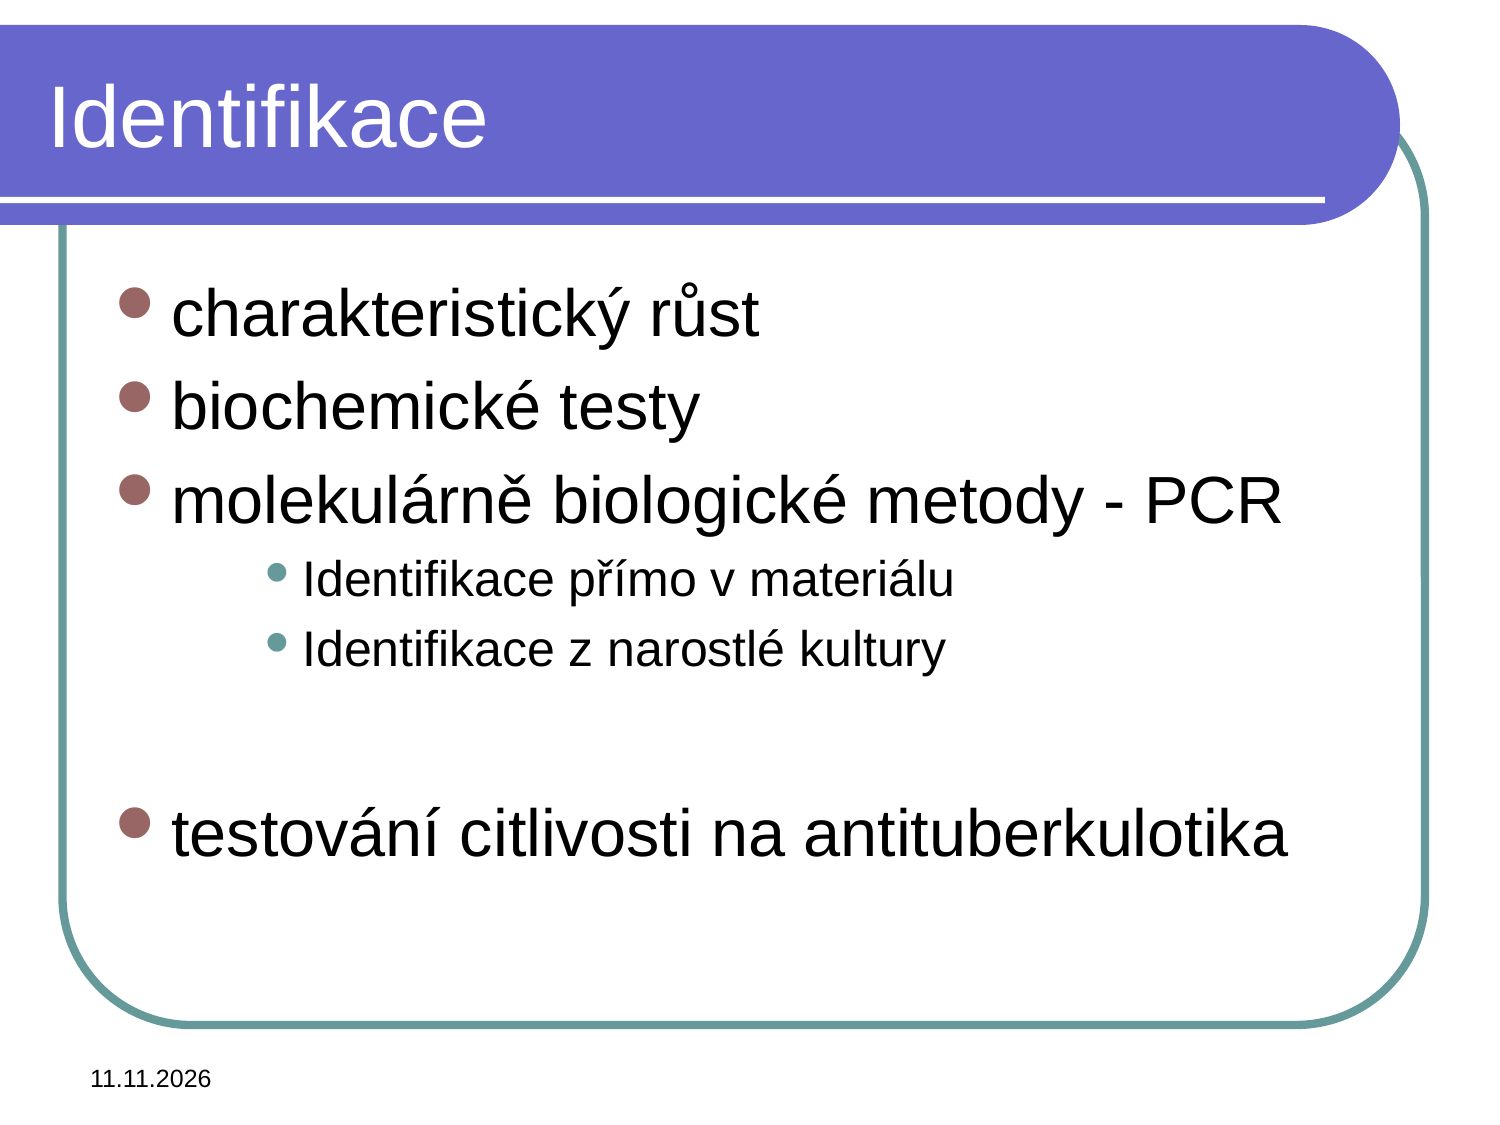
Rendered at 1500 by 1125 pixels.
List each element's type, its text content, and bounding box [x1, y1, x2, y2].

list charakteristický růst biochemické testy molekulárně biologické metody - PCR Identifikace přímo v materiálu Identifikace z narostlé kultury testování citlivosti na antituberkulotika [99, 262, 1400, 988]
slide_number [75, 1025, 425, 1100]
title Identifikace [32, 37, 1347, 188]
